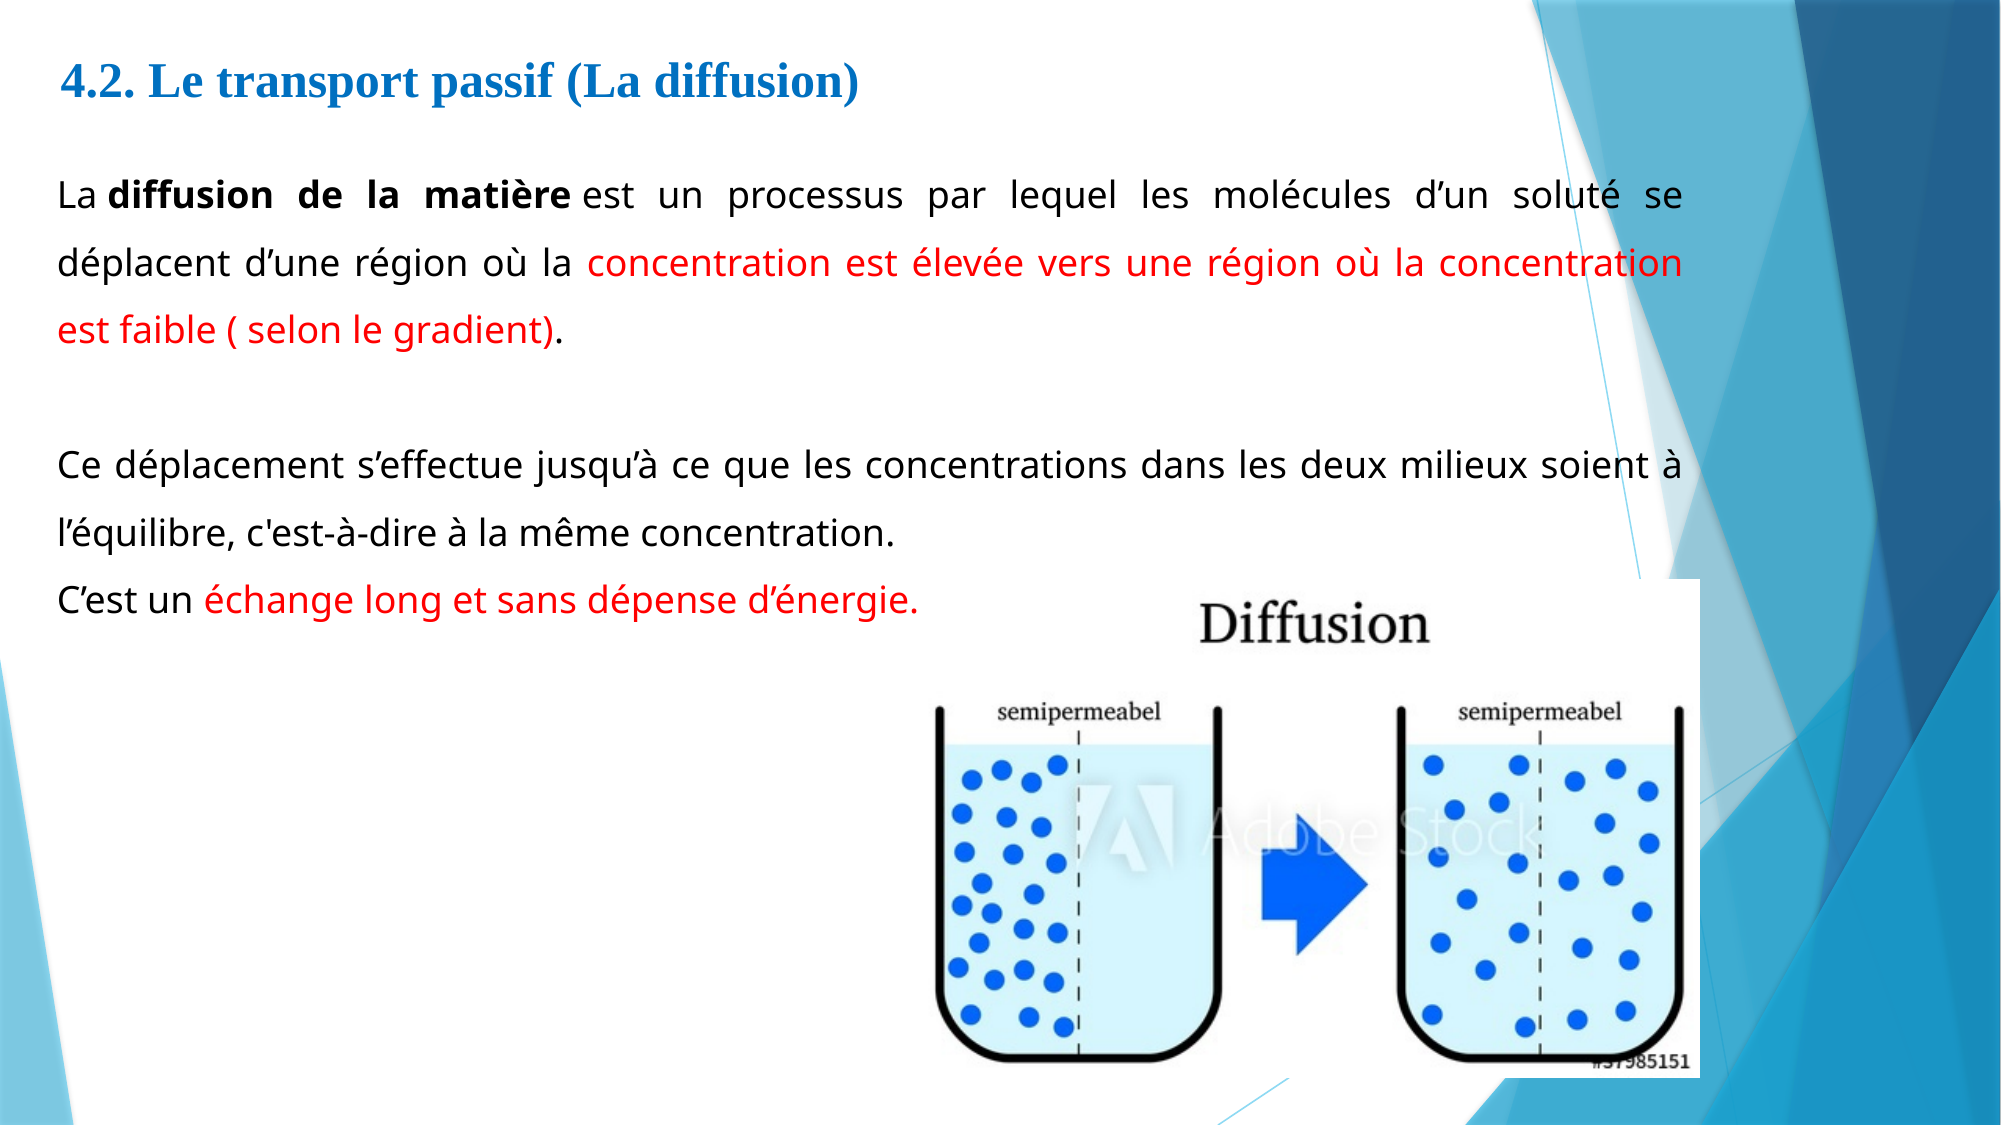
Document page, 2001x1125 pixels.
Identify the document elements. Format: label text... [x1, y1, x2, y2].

text_box La diffusion de la matière est un processus par lequel les molécules d’un soluté se déplacent d’une région où la concentration est élevée vers une région où la concentration est faible ( selon le gradient). Ce déplacement s’effectue jusqu’à ce que les concentrations dans les deux milieux soient à l’équilibre, c'est-à-dire à la même concentration. C’est un échange long et sans dépense d’énergie. [42, 141, 1700, 696]
text_box 4.2. Le transport passif (La diffusion) [45, 39, 876, 115]
picture [917, 579, 1700, 1079]
